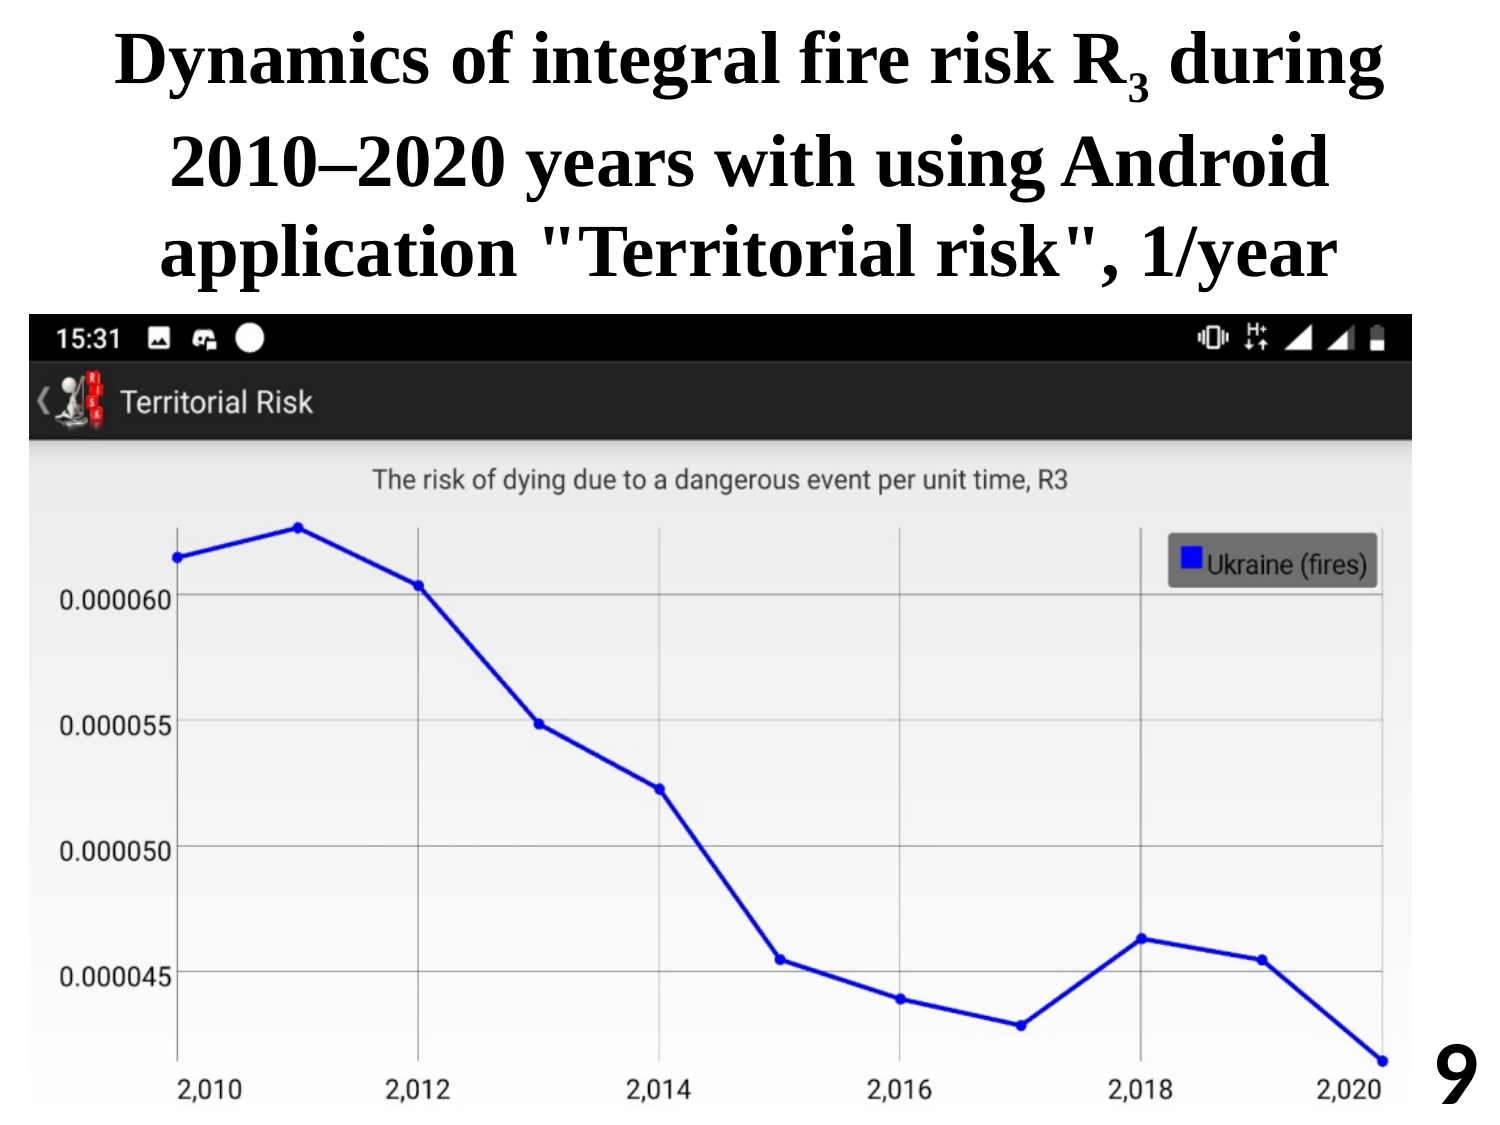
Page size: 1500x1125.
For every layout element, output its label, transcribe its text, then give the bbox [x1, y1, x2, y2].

text_box Dynamics of integral fire risk R3 during 2010–2020 years with using Android application "Territorial risk", 1/year [0, 1, 1500, 299]
text_box 9 [1416, 1011, 1500, 1125]
picture [29, 314, 1412, 1125]
